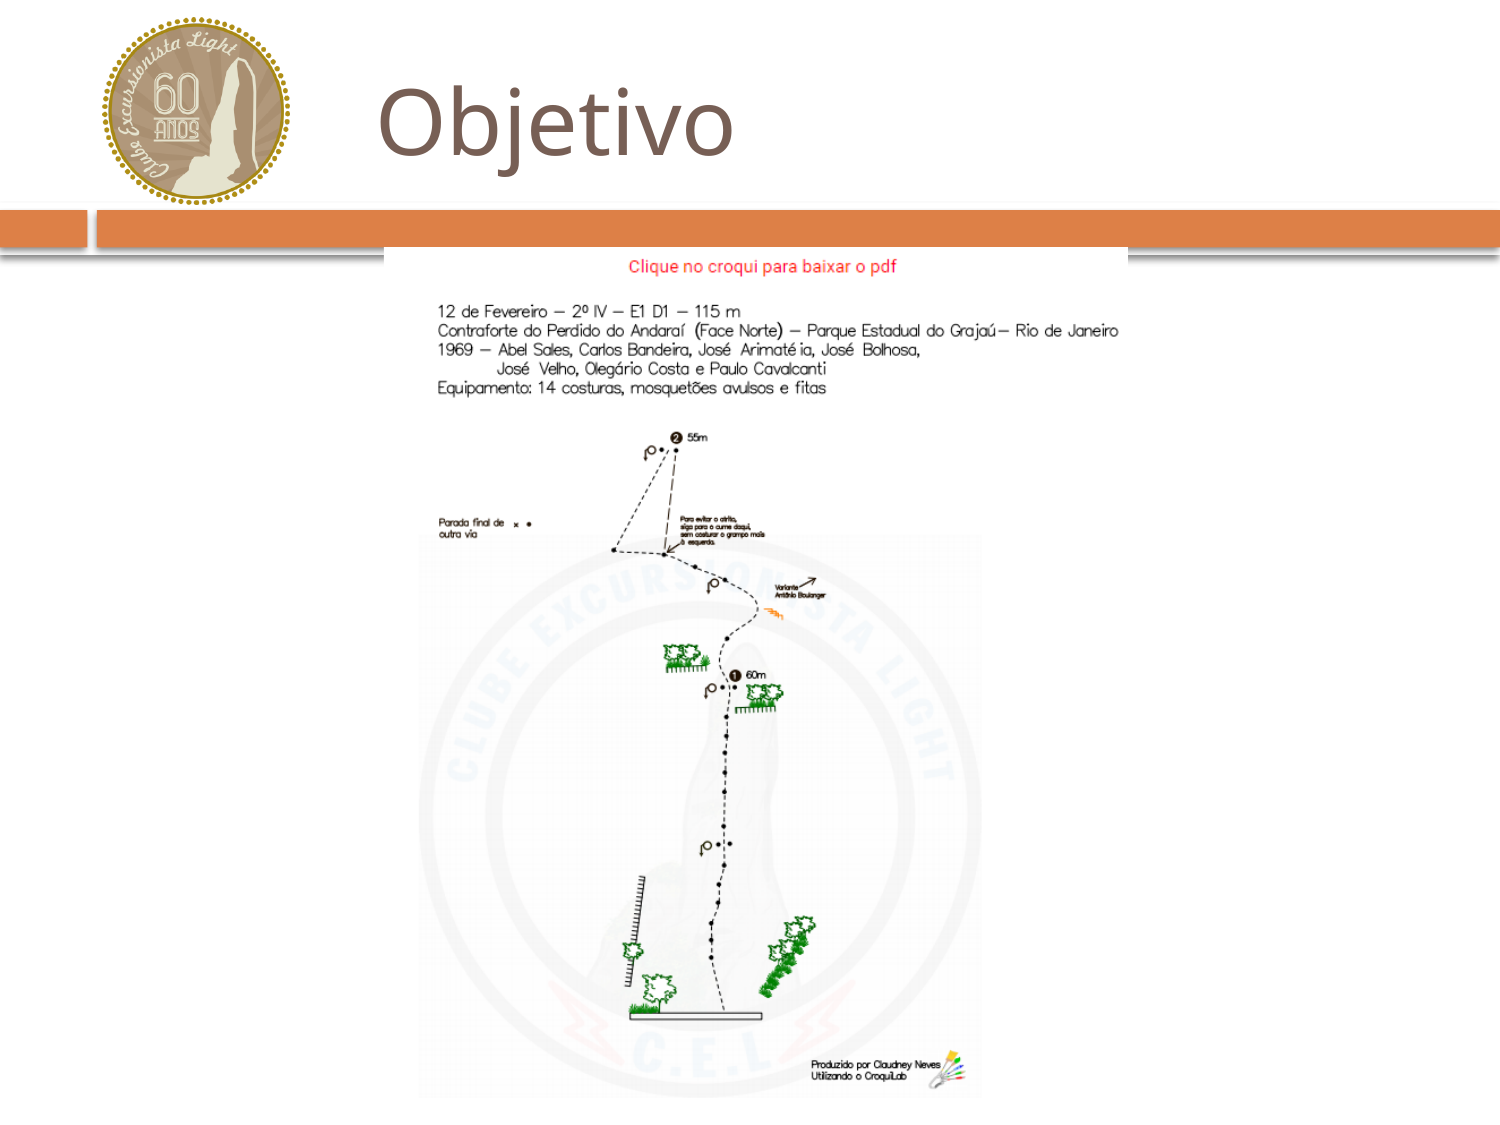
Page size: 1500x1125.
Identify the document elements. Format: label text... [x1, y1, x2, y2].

title Objetivo [360, 37, 1438, 200]
picture [102, 17, 290, 205]
picture [383, 247, 1152, 1125]
